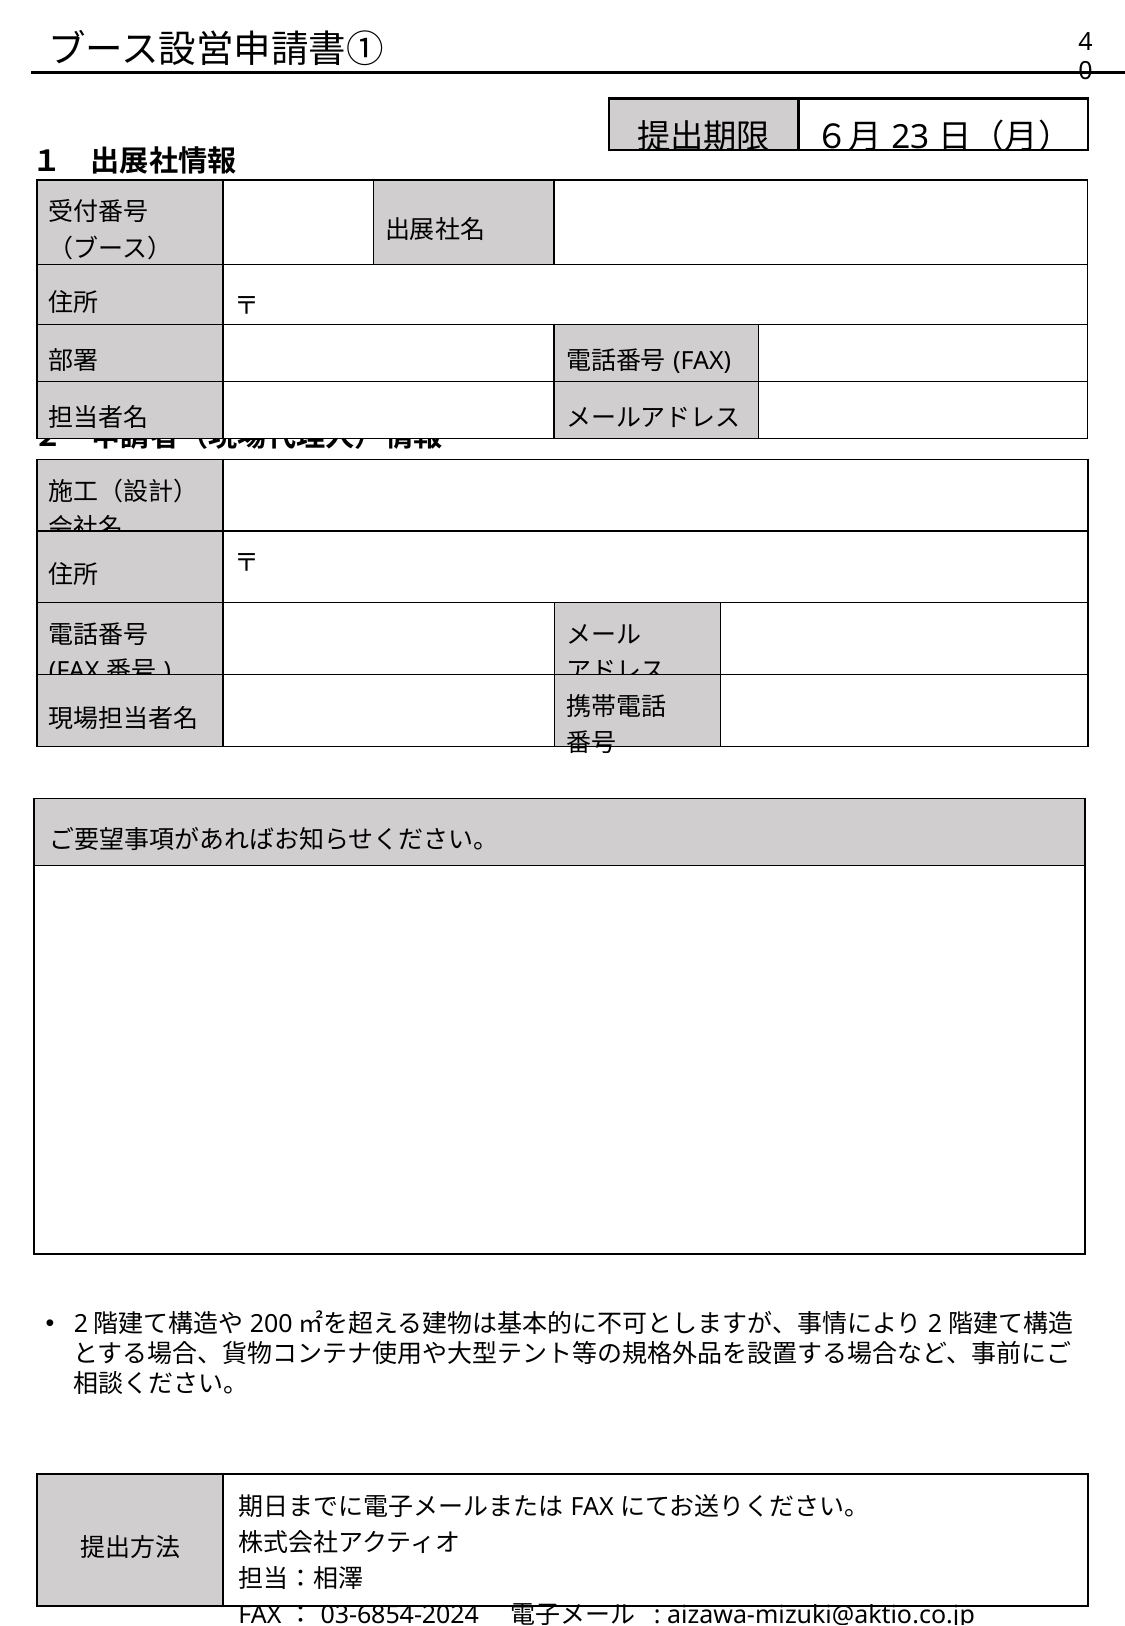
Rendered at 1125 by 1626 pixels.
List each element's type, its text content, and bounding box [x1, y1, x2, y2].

table_header 施工（設計）会社名 [38, 460, 222, 530]
table_cell 部署 [38, 325, 222, 381]
table_cell [224, 603, 554, 674]
table_cell [759, 382, 1087, 438]
table_cell [35, 866, 1084, 1253]
table_cell 電話番号(FAX) [555, 325, 758, 381]
table_cell 住所 [38, 532, 222, 602]
table_cell 住所 [38, 265, 222, 324]
table_header 提出方法 [38, 1475, 222, 1605]
text_box １ 出展社情報 [17, 142, 253, 178]
table_cell 携帯電話 番号 [555, 675, 720, 746]
table_cell [721, 603, 1087, 674]
table_header ６月23日（月） [800, 100, 1087, 149]
text_box ブース設営申請書① [33, 17, 400, 78]
table_cell 担当者名 [38, 382, 222, 438]
text_box ２ 申請者（現場代理人）情報 [18, 417, 458, 453]
table_header 期日までに電子メールまたはFAXにてお送りください。 株式会社アクティオ 担当：相澤 FAX：03-6854-2024 電子メール : aizawa-mizuki@aktio.co.jp [224, 1475, 1087, 1605]
table_cell [721, 675, 1087, 746]
table_cell [224, 675, 554, 746]
table_header [555, 181, 1087, 264]
table_header ご要望事項があればお知らせください。 [35, 799, 1084, 865]
table_header [224, 181, 373, 264]
table_cell メール アドレス [555, 603, 720, 674]
table_cell メールアドレス [555, 382, 758, 438]
table_header 出展社名 [374, 181, 553, 264]
table_cell [759, 325, 1087, 381]
table_cell 〒 [224, 265, 1087, 324]
text_box 2階建て構造や200㎡を超える建物は基本的に不可としますが、事情により2階建て構造とする場合、貨物コンテナ使用や大型テント等の規格外品を設置する場合など、事前にご相談ください。 [30, 1307, 1101, 1398]
table_header 受付番号 （ブース） [38, 181, 222, 264]
table_cell 〒 [224, 532, 1087, 602]
slide_number 40 [1056, 32, 1115, 78]
table_header [224, 460, 1087, 530]
table_cell [224, 382, 553, 438]
table_cell 現場担当者名 [38, 675, 222, 746]
table_cell [224, 325, 553, 381]
table_header 提出期限 [610, 100, 797, 149]
table_cell 電話番号 (FAX番号) [38, 603, 222, 674]
